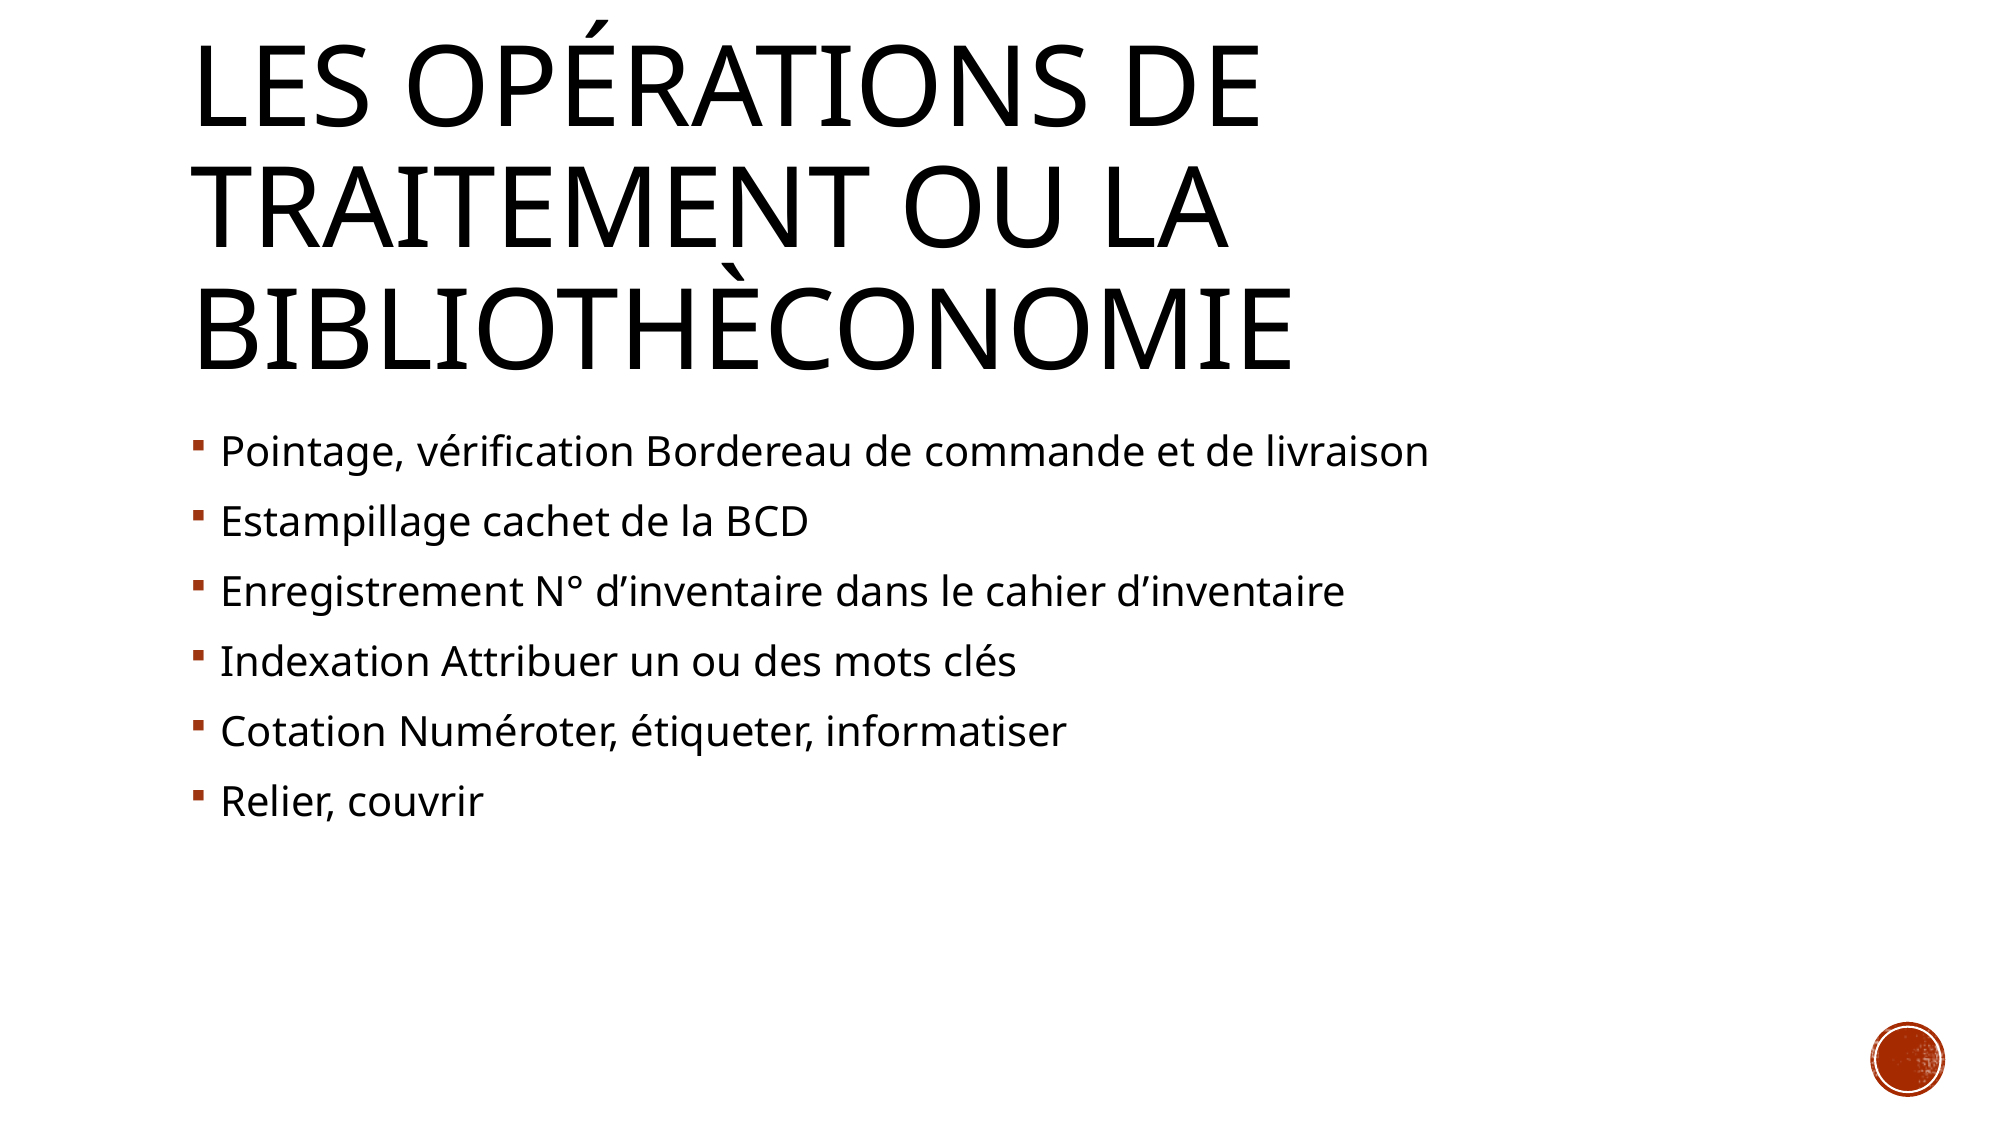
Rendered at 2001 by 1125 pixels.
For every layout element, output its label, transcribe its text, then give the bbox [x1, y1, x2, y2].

title Les opérations de traitement ou la bibliothèconomie [175, 79, 1826, 344]
list Pointage, vérification Bordereau de commande et de livraison Estampillage cachet de la BCD Enregistrement N° d’inventaire dans le cahier d’inventaire Indexation Attribuer un ou des mots clés Cotation Numéroter, étiqueter, informatiser Relier, couvrir [175, 348, 1826, 1013]
